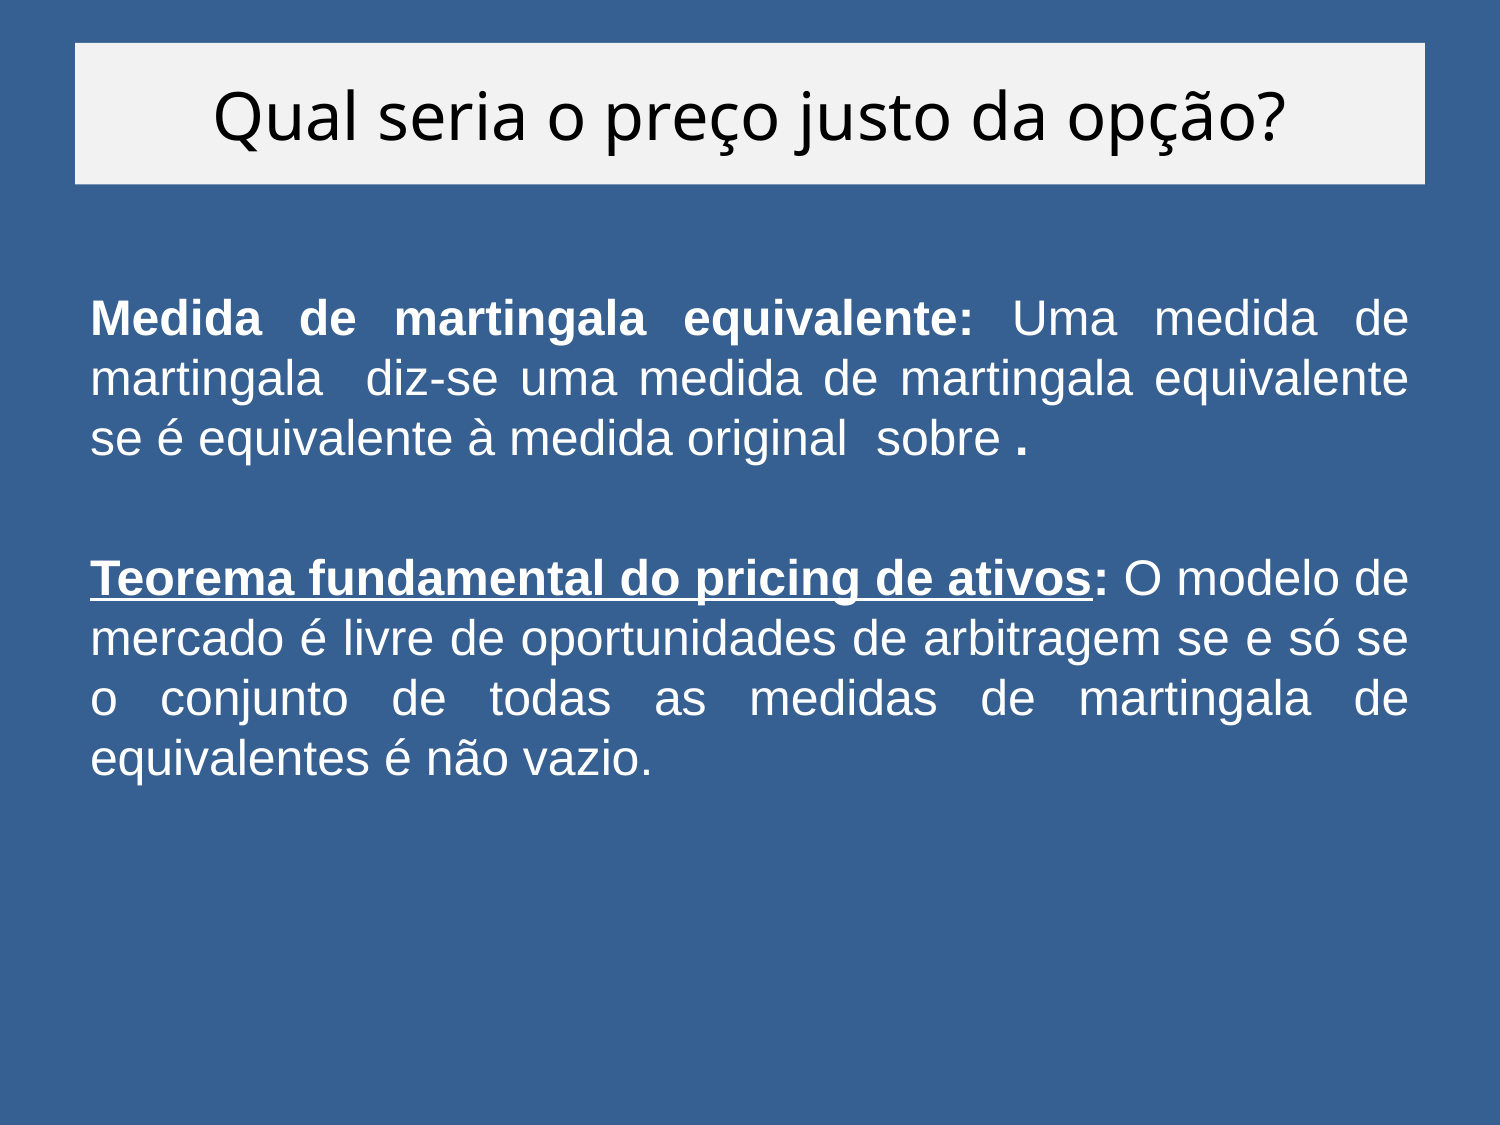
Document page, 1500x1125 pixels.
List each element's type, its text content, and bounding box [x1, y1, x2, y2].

title Qual seria o preço justo da opção? [75, 42, 1425, 185]
